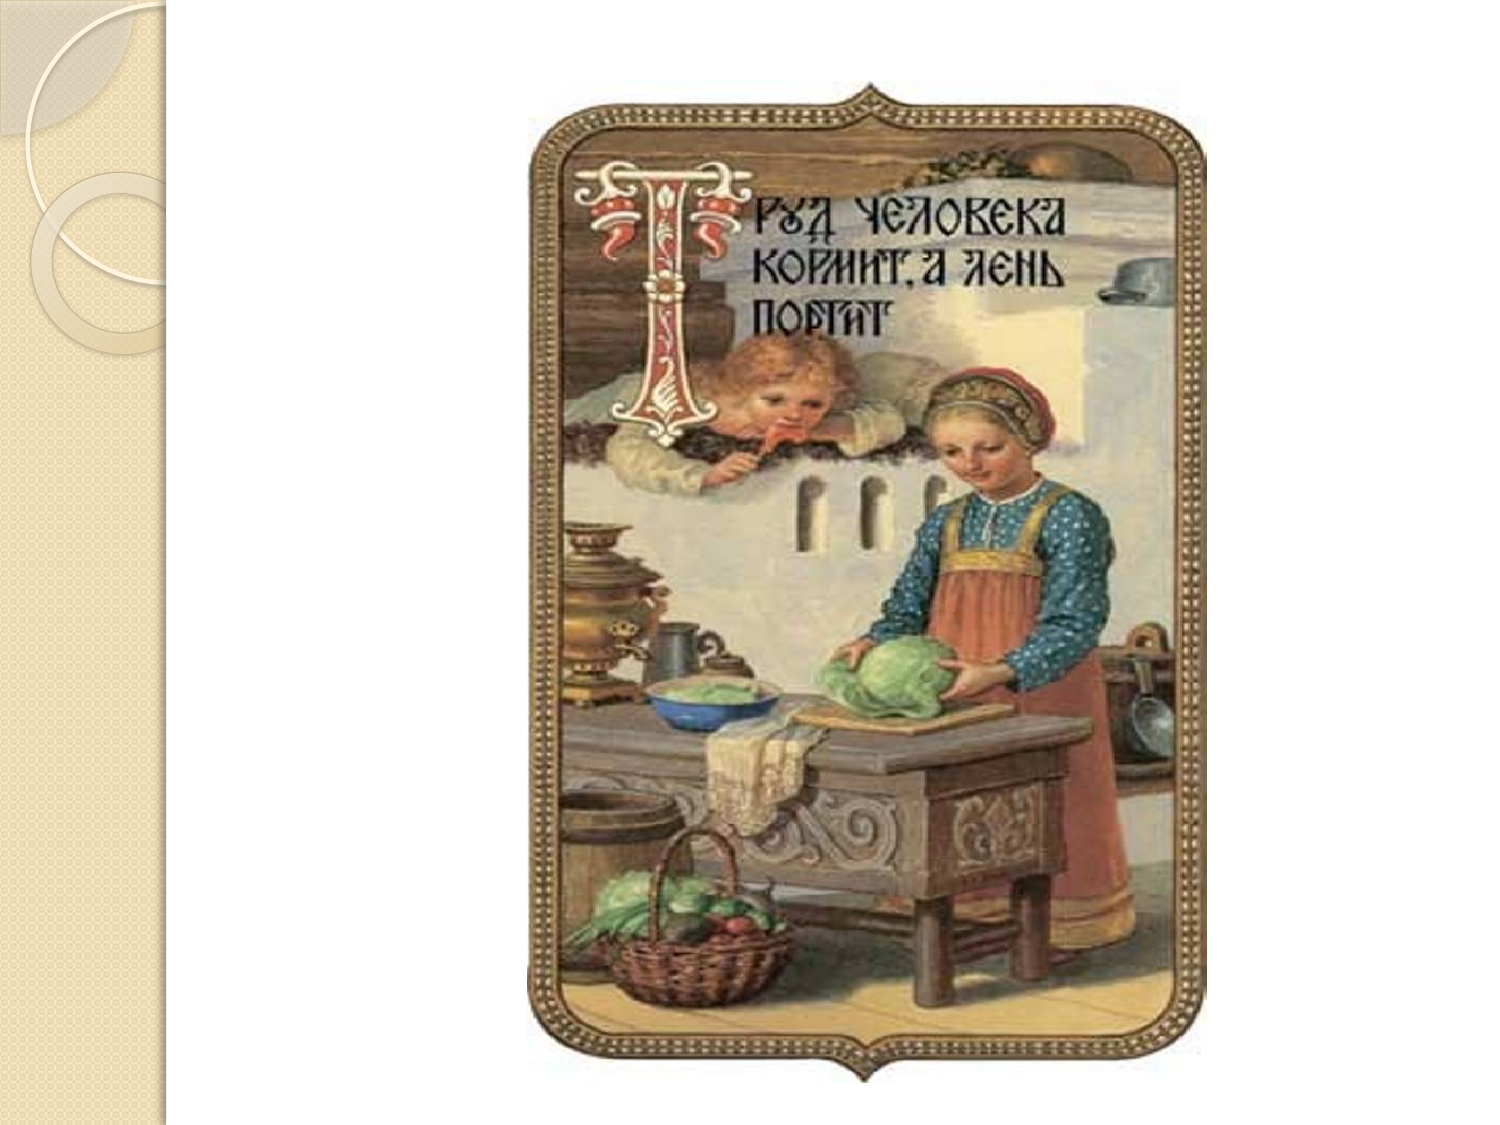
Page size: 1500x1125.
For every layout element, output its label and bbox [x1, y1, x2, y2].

list [527, 81, 1208, 1083]
